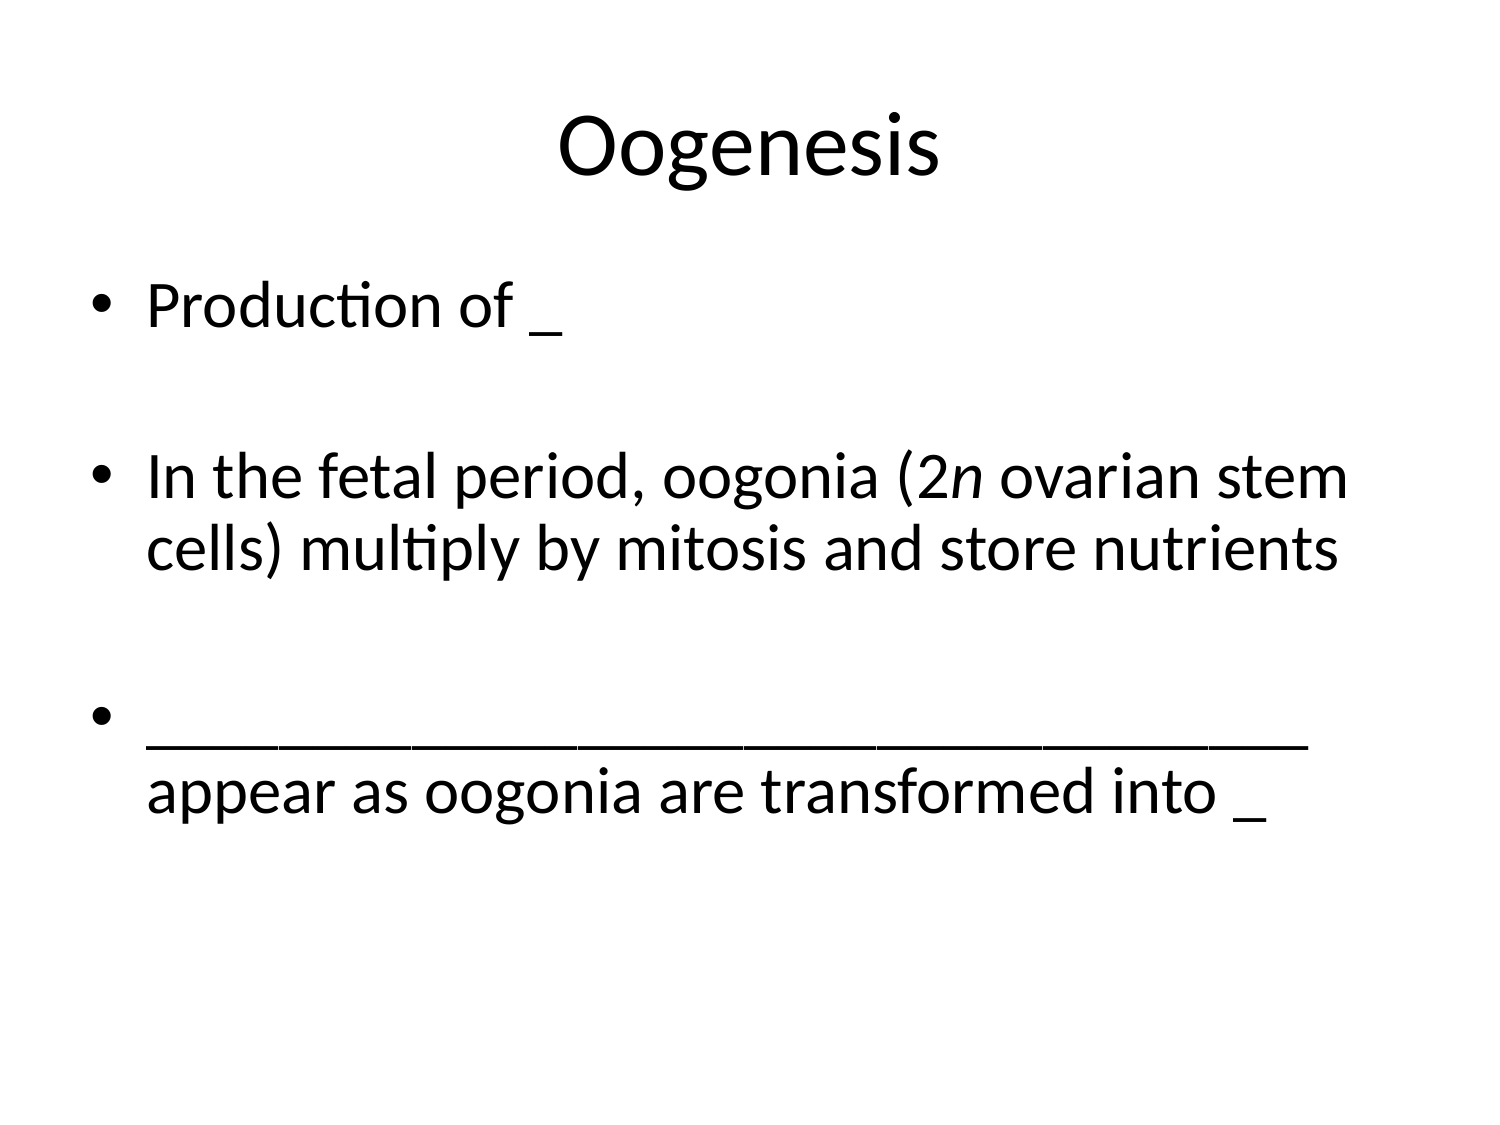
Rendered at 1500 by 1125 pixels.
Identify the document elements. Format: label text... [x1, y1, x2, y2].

title Oogenesis [75, 45, 1425, 233]
list Production of _ In the fetal period, oogonia (2n ovarian stem cells) multiply by mitosis and store nutrients ___________________________________ appear as oogonia are transformed into _ [75, 262, 1425, 1005]
